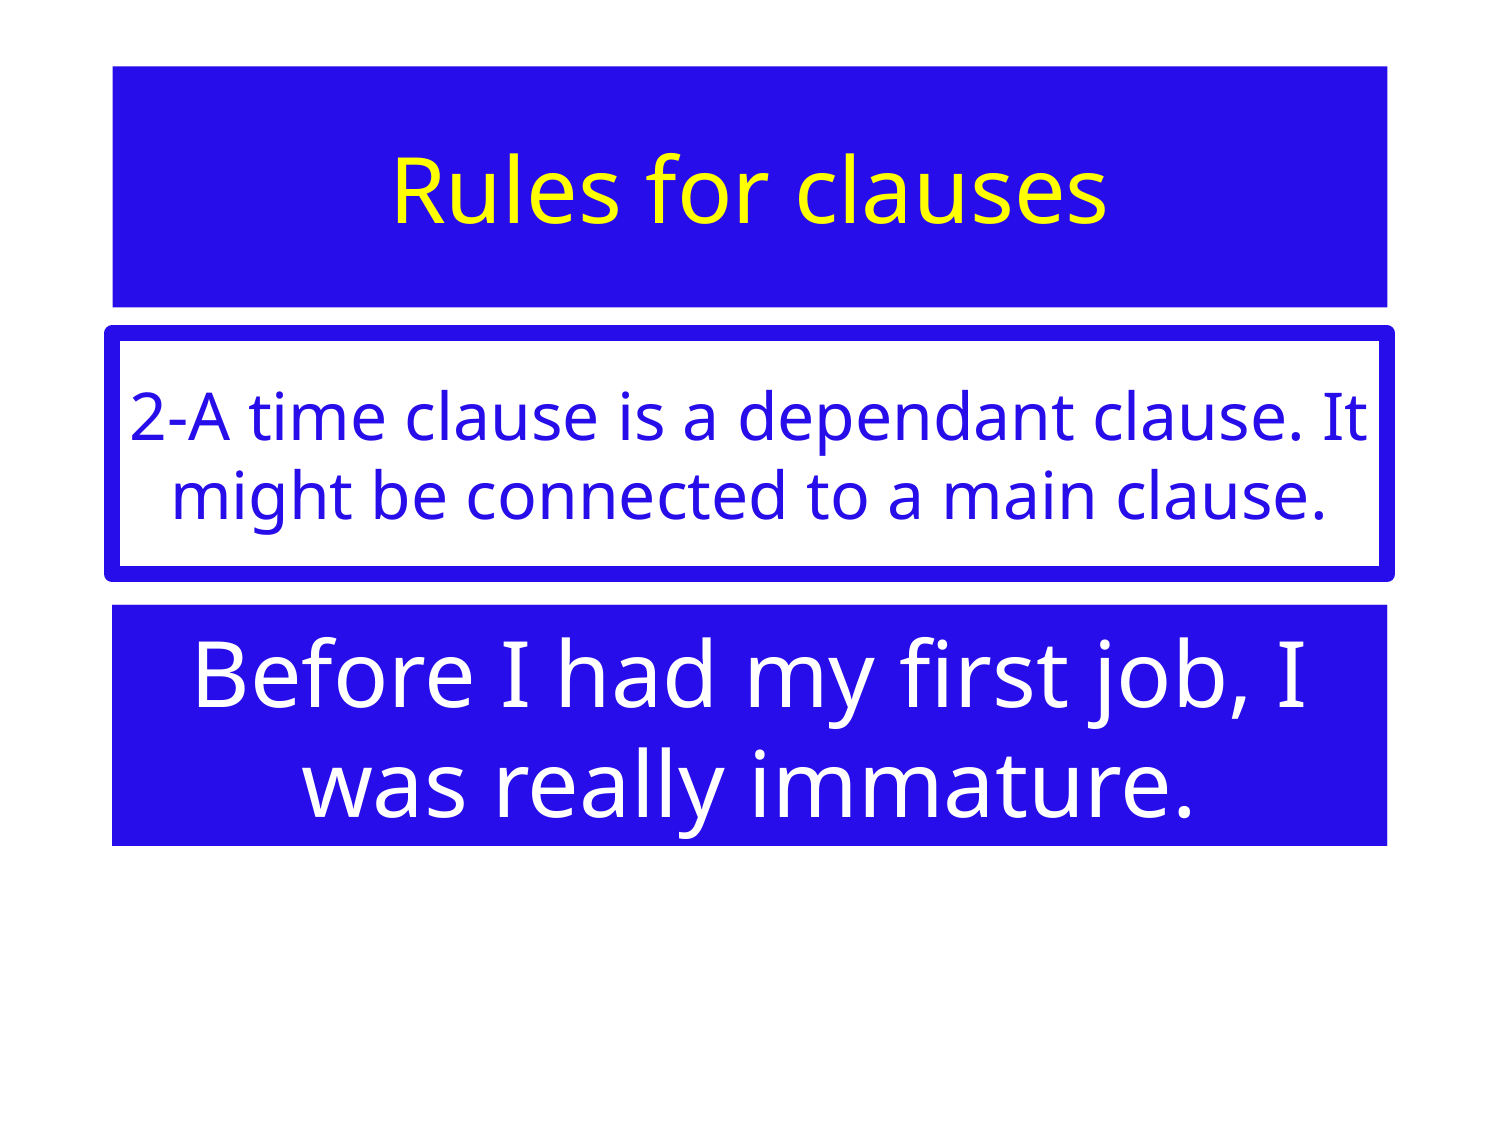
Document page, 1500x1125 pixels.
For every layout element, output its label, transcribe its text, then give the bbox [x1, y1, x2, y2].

text_box Before I had my first job, I was really immature. [112, 604, 1388, 846]
title Rules for clauses [112, 66, 1388, 308]
text_box 2-A time clause is a dependant clause. It might be connected to a main clause. [112, 333, 1388, 575]
